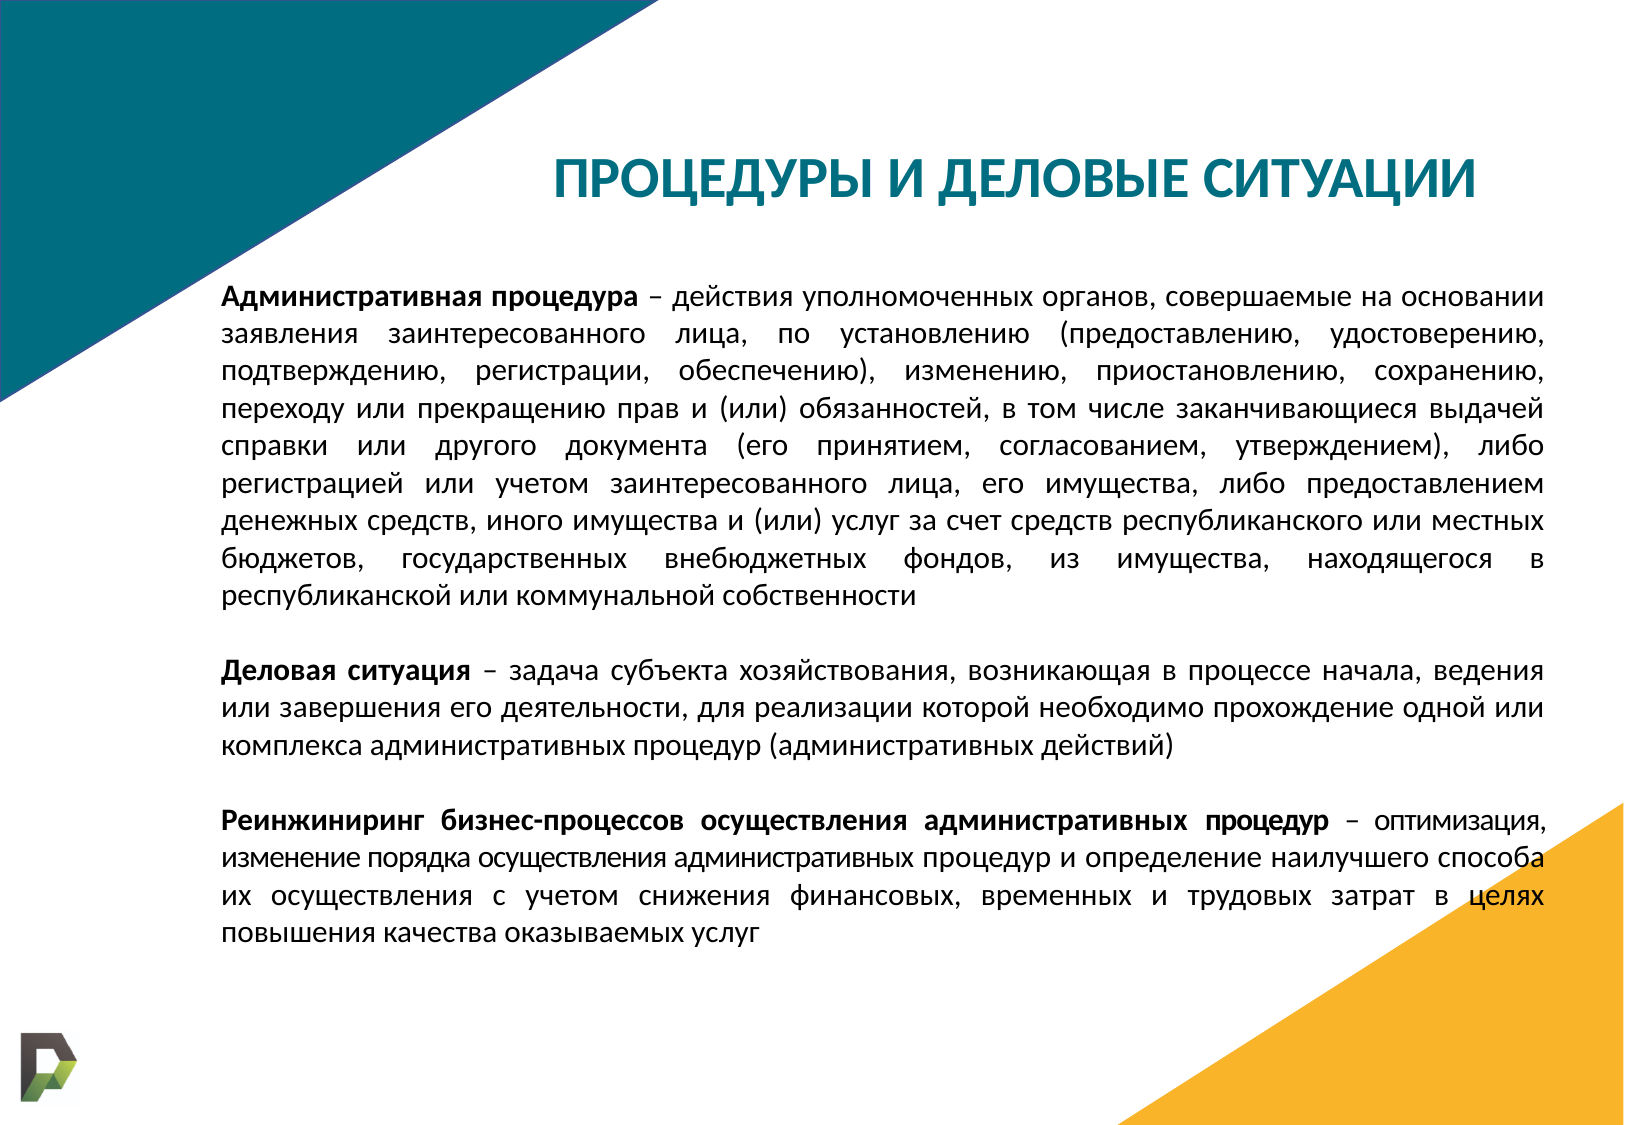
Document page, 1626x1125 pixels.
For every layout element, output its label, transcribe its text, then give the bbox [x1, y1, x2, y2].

text_box [1115, 800, 1625, 1125]
text_box ПРОЦЕДУРЫ И ДЕЛОВЫЕ СИТУАЦИИ [144, 132, 1625, 217]
text_box Административная процедура – действия уполномоченных органов, совершаемые на основании заявления заинтересованного лица, по установлению (предоставлению, удостоверению, подтверждению, регистрации, обеспечению), изменению, приостановлению, сохранению, переходу или прекращению прав и (или) обязанностей, в том числе заканчивающиеся выдачей справки или другого документа (его принятием, согласованием, утверждением), либо регистрацией или учетом заинтересованного лица, его имущества, либо предоставлением денежных средств, иного имущества и (или) услуг за счет средств республиканского или местных бюджетов, государственных внебюджетных фондов, из имущества, находящегося в республиканской или коммунальной собственности Деловая ситуация – задача субъекта хозяйствования, возникающая в процессе начала, ведения или завершения его деятельности, для реализации которой необходимо прохождение одной или комплекса административных процедур (административных действий) Реинжиниринг бизнес-процессов осуществления административных процедур – оптимизация, изменение порядка осуществления административных процедур и определение наилучшего способа их осуществления с учетом снижения финансовых, временных и трудовых затрат в целях повышения качества оказываемых услуг [206, 267, 1561, 957]
text_box [0, 0, 659, 403]
picture [18, 1030, 79, 1107]
